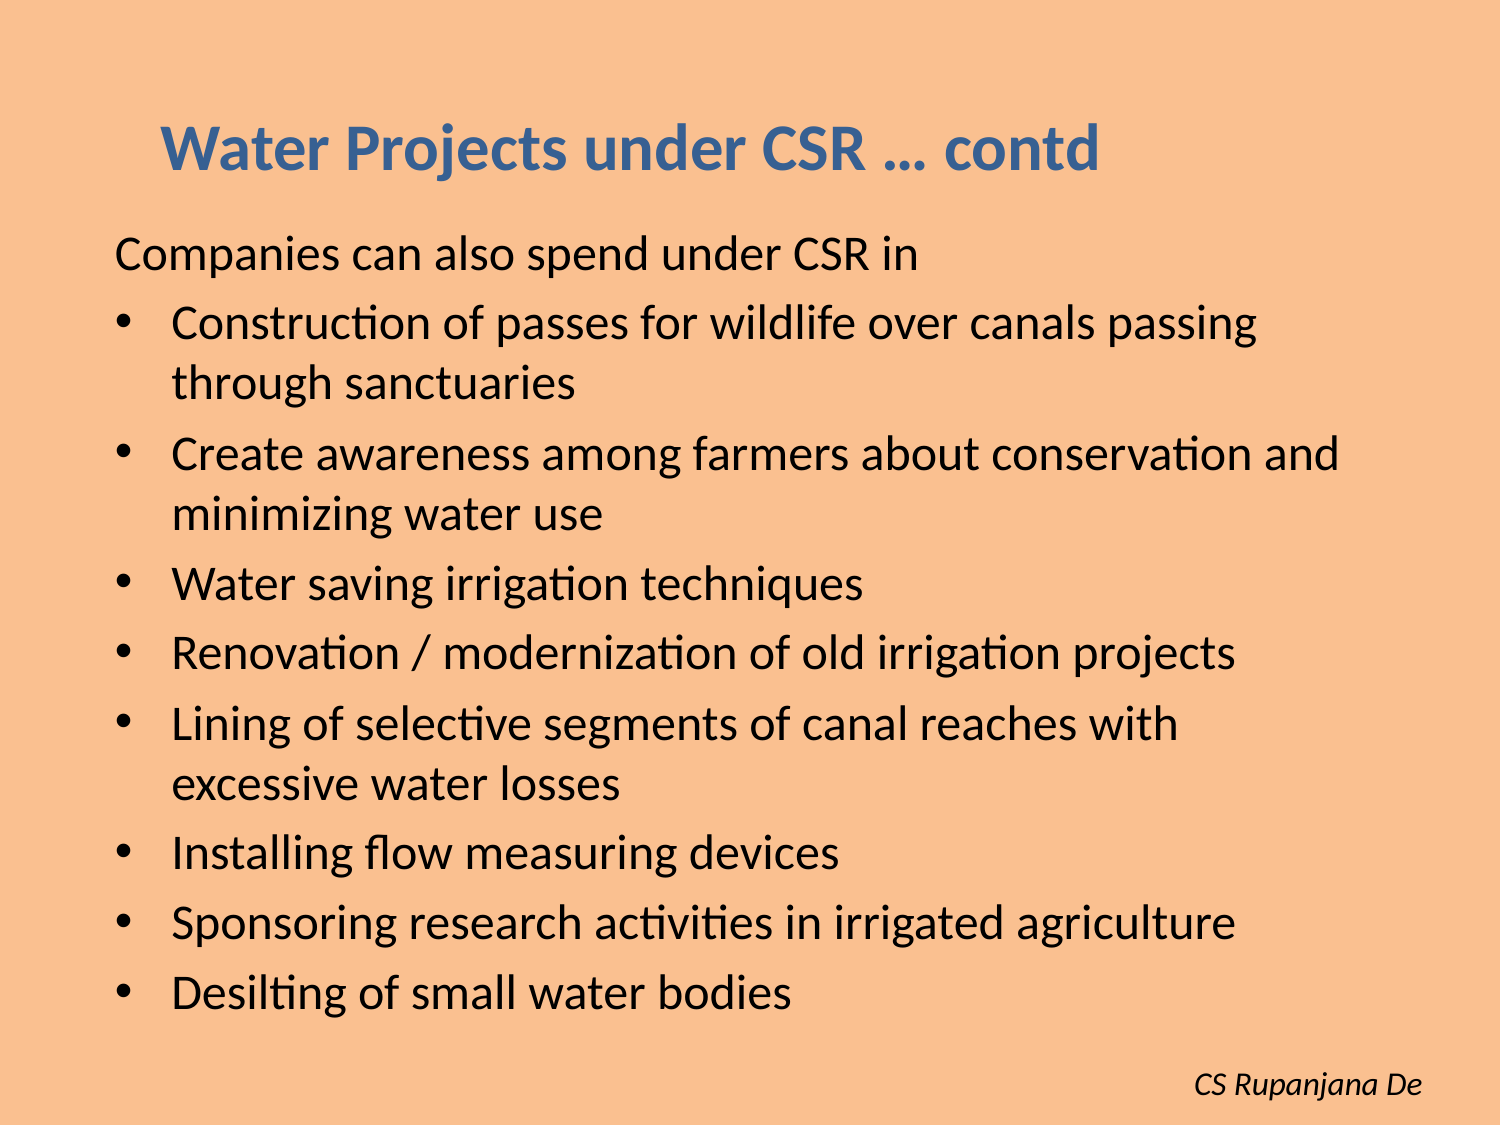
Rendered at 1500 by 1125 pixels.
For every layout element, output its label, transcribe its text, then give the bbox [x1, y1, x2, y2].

list Companies can also spend under CSR in Construction of passes for wildlife over canals passing through sanctuaries Create awareness among farmers about conservation and minimizing water use Water saving irrigation techniques Renovation / modernization of old irrigation projects Lining of selective segments of canal reaches with excessive water losses Installing flow measuring devices Sponsoring research activities in irrigated agriculture Desilting of small water bodies [99, 212, 1388, 1013]
text_box CS Rupanjana De [1179, 1052, 1500, 1113]
title Water Projects under CSR … contd [62, 24, 1200, 263]
